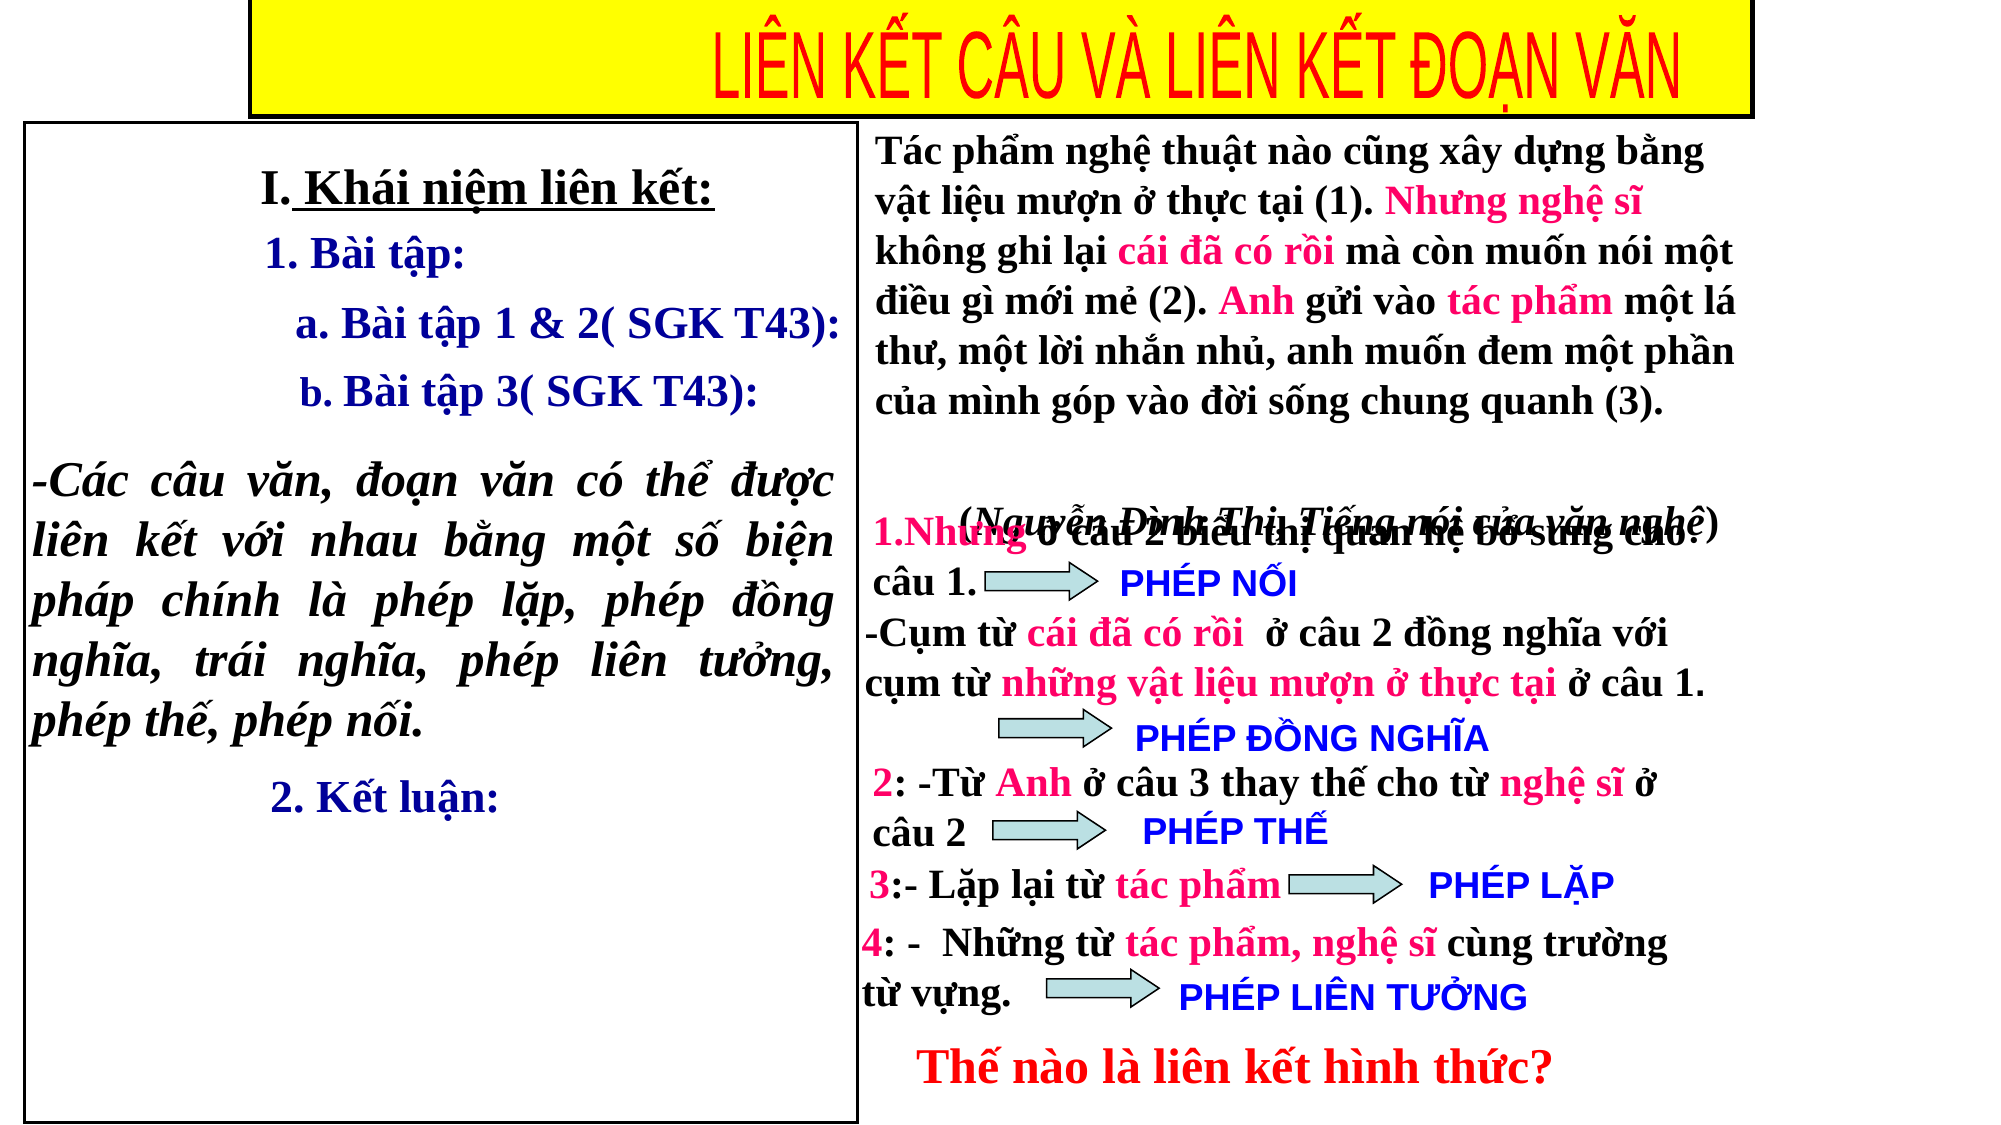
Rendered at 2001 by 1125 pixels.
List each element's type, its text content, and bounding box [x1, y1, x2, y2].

text_box PHÉP LIÊN TƯỞNG [1163, 965, 1544, 1026]
text_box [1289, 865, 1402, 904]
text_box Thế nào là liên kết hình thức? [901, 1026, 1571, 1102]
text_box [24, 122, 858, 597]
text_box 2: -Từ Anh ở câu 3 thay thế cho từ nghệ sĩ ở câu 2 [857, 746, 1748, 862]
text_box [249, 0, 1753, 117]
text_box [985, 562, 1098, 597]
text_box -Cụm từ cái đã có rồi ở câu 2 đồng nghĩa với cụm từ những vật liệu mượn ở thực tại ở câu 1. [850, 597, 1738, 713]
text_box 3:- Lặp lại từ tác phẩm [812, 848, 1508, 914]
text_box b. Bài tập 3( SGK T43): [284, 353, 776, 424]
text_box 1.Nhưng ở câu 2 biểu thị quan hệ bổ sung cho câu 1. [857, 496, 1756, 611]
text_box a. Bài tập 1 & 2( SGK T43): [280, 284, 857, 355]
text_box 4: - Những từ tác phẩm, nghệ sĩ cùng trường từ vựng. [846, 906, 1710, 1022]
text_box Tác phẩm nghệ thuật nào cũng xây dựng bằng vật liệu mượn ở thực tại (1). Nhưng nghệ sĩ không ghi lại cái đã có rồi mà còn muốn nói một điều gì mới mẻ (2). Anh gửi vào tác phẩm một lá thư, một lời nhắn nhủ, anh muốn đem một phần của mình góp vào đời sống chung quanh (3). (Nguyễn Đình Thi, Tiếng nói của văn nghệ) [860, 115, 1761, 552]
text_box [24, 713, 858, 1123]
text_box -Các câu văn, đoạn văn có thể được liên kết với nhau bằng một số biện pháp chính là phép lặp, phép đồng nghĩa, trái nghĩa, phép liên tưởng, phép thế, phép nối. [17, 439, 850, 754]
text_box PHÉP THẾ [1127, 799, 1345, 848]
text_box [998, 713, 1112, 746]
text_box PHÉP ĐỒNG NGHĨA [1119, 706, 1506, 746]
text_box PHÉP LẶP [1413, 853, 1631, 906]
text_box 2. Kết luận: [255, 759, 516, 830]
text_box PHÉP NỐI [1104, 551, 1314, 597]
